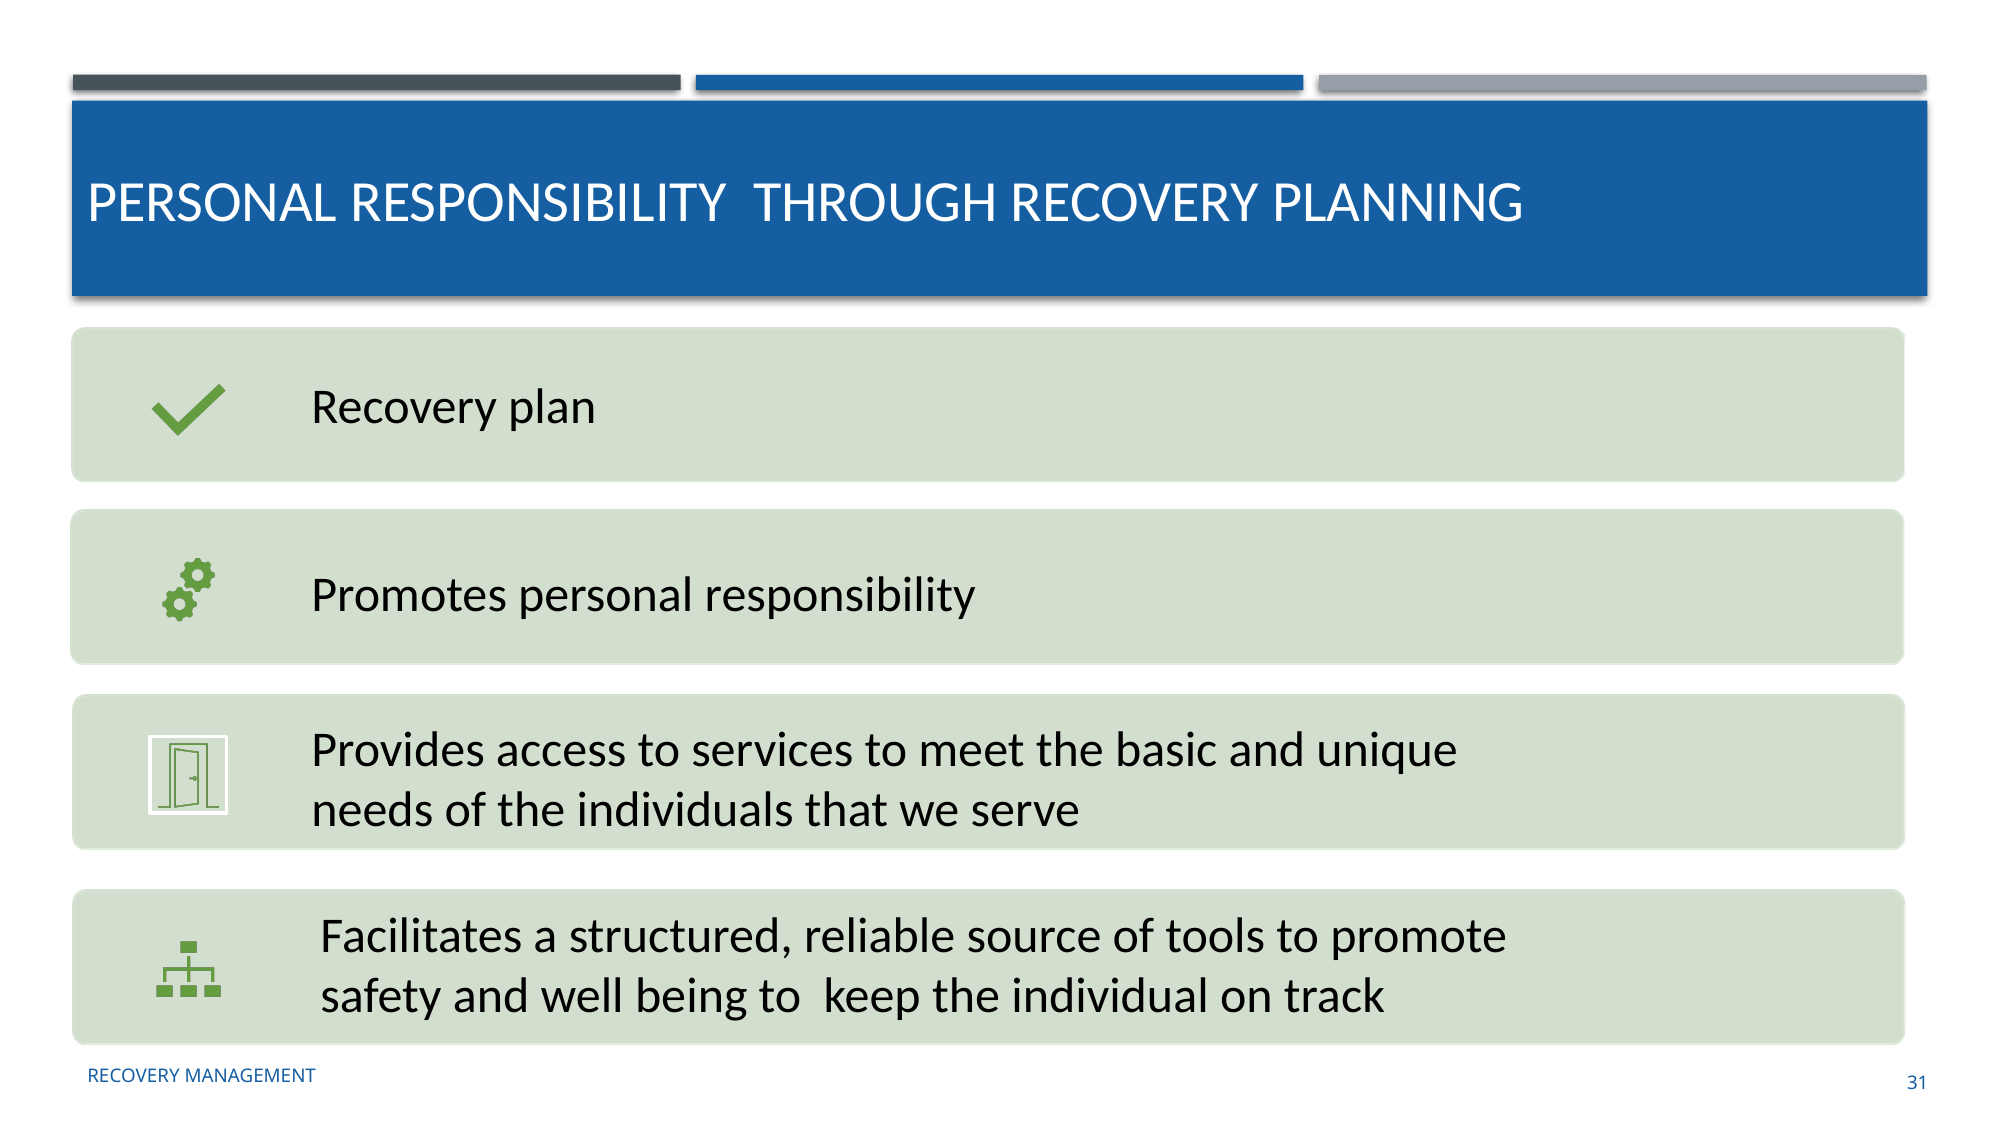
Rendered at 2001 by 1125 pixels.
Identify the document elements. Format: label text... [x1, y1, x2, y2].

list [71, 327, 1905, 484]
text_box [304, 888, 1553, 1038]
slide_number 31 [1770, 1053, 1944, 1114]
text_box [295, 702, 1651, 852]
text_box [156, 328, 1984, 637]
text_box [295, 516, 1984, 666]
title Personal Responsibility through Recovery Planning [72, 74, 1882, 242]
picture [71, 694, 1906, 852]
footer Recovery management [72, 1057, 1191, 1106]
picture [71, 888, 1906, 1046]
picture [70, 508, 295, 666]
